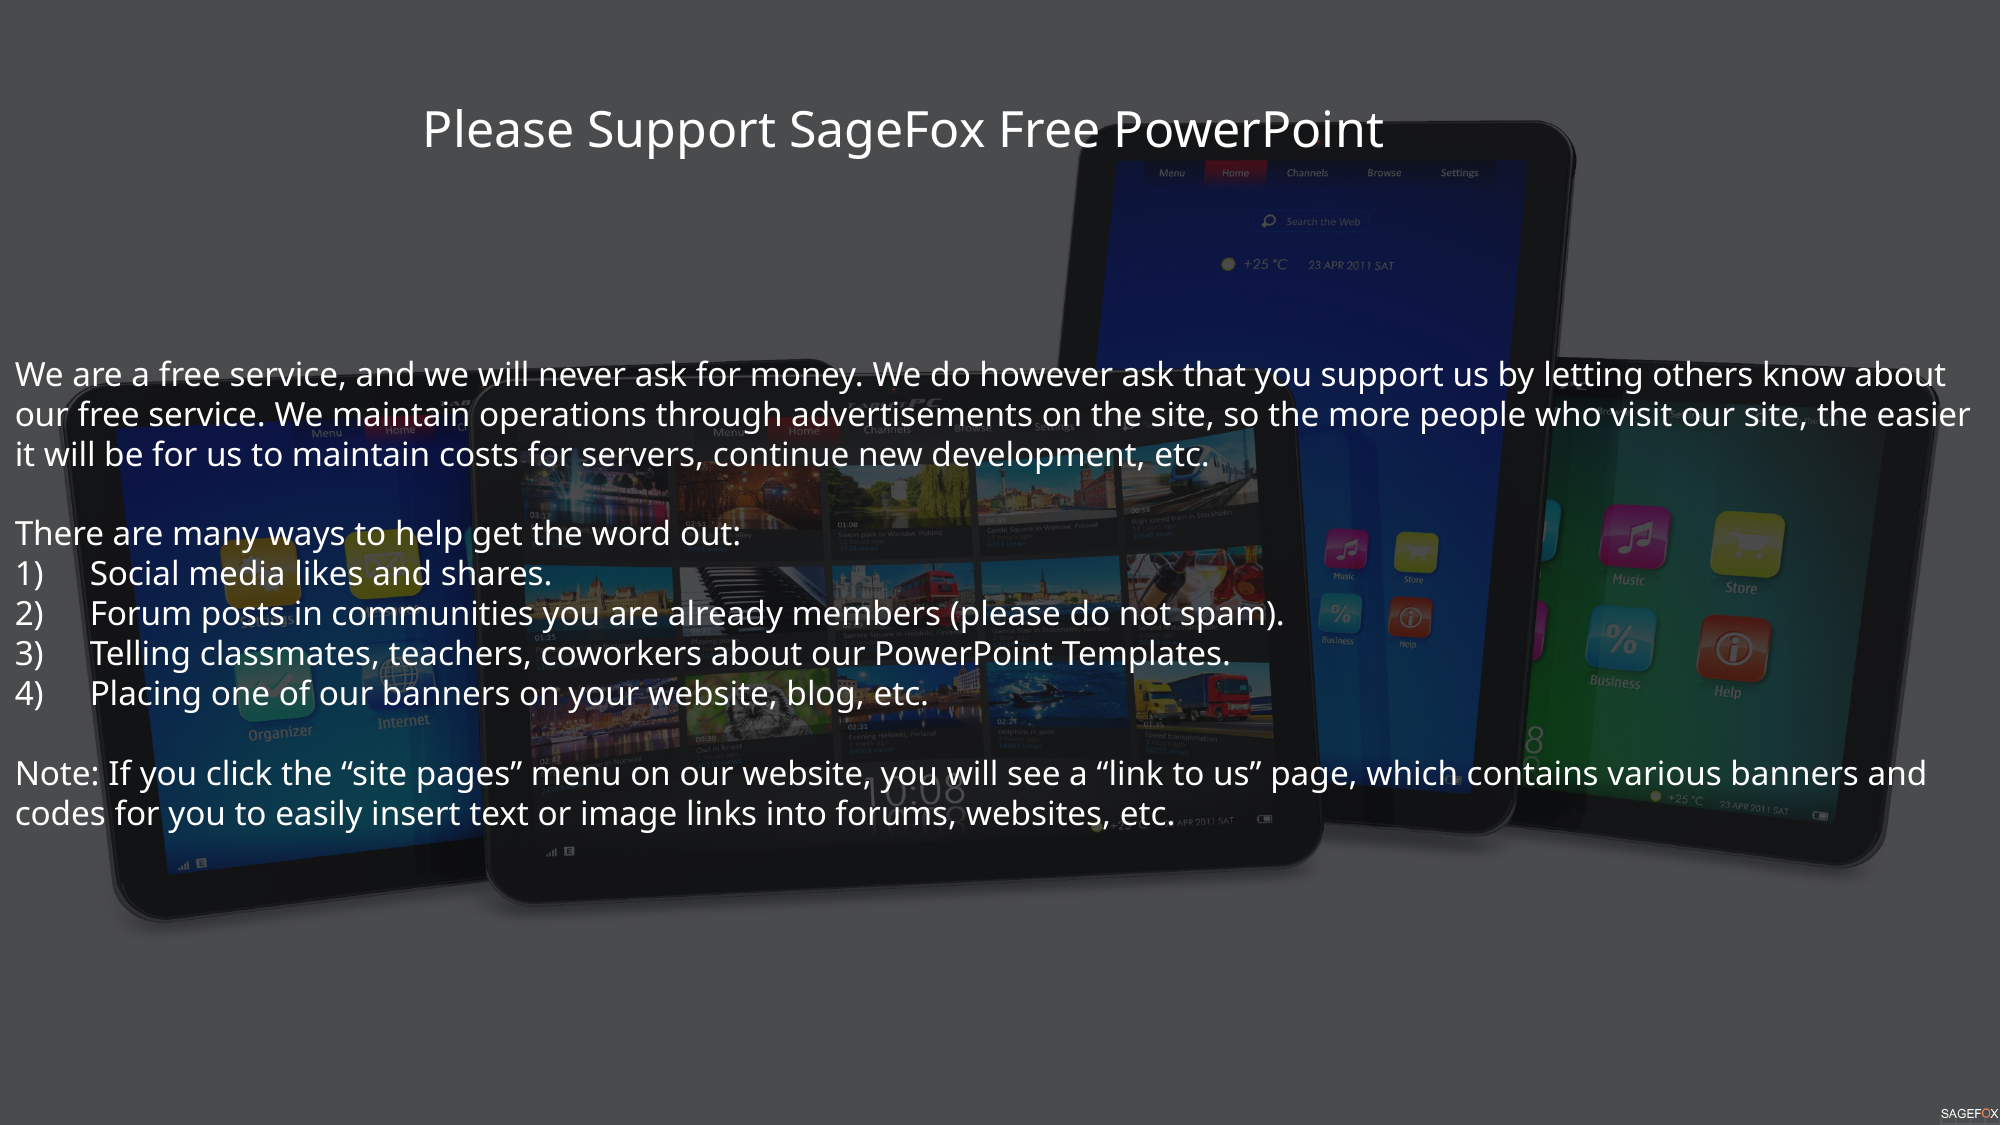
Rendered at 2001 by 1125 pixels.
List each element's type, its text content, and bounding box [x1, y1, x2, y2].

title Please Support SageFox Free PowerPoint [363, 72, 1444, 190]
text_box We are a free service, and we will never ask for money. We do however ask that you support us by letting others know about our free service. We maintain operations through advertisements on the site, so the more people who visit our site, the easier it will be for us to maintain costs for servers, continue new development, etc. There are many ways to help get the word out: Social media likes and shares. Forum posts in communities you are already members (please do not spam). Telling classmates, teachers, coworkers about our PowerPoint Templates. Placing one of our banners on your website, blog, etc. Note: If you click the “site pages” menu on our website, you will see a “link to us” page, which contains various banners and codes for you to easily insert text or image links into forums, websites, etc. [0, 0, 2000, 1125]
